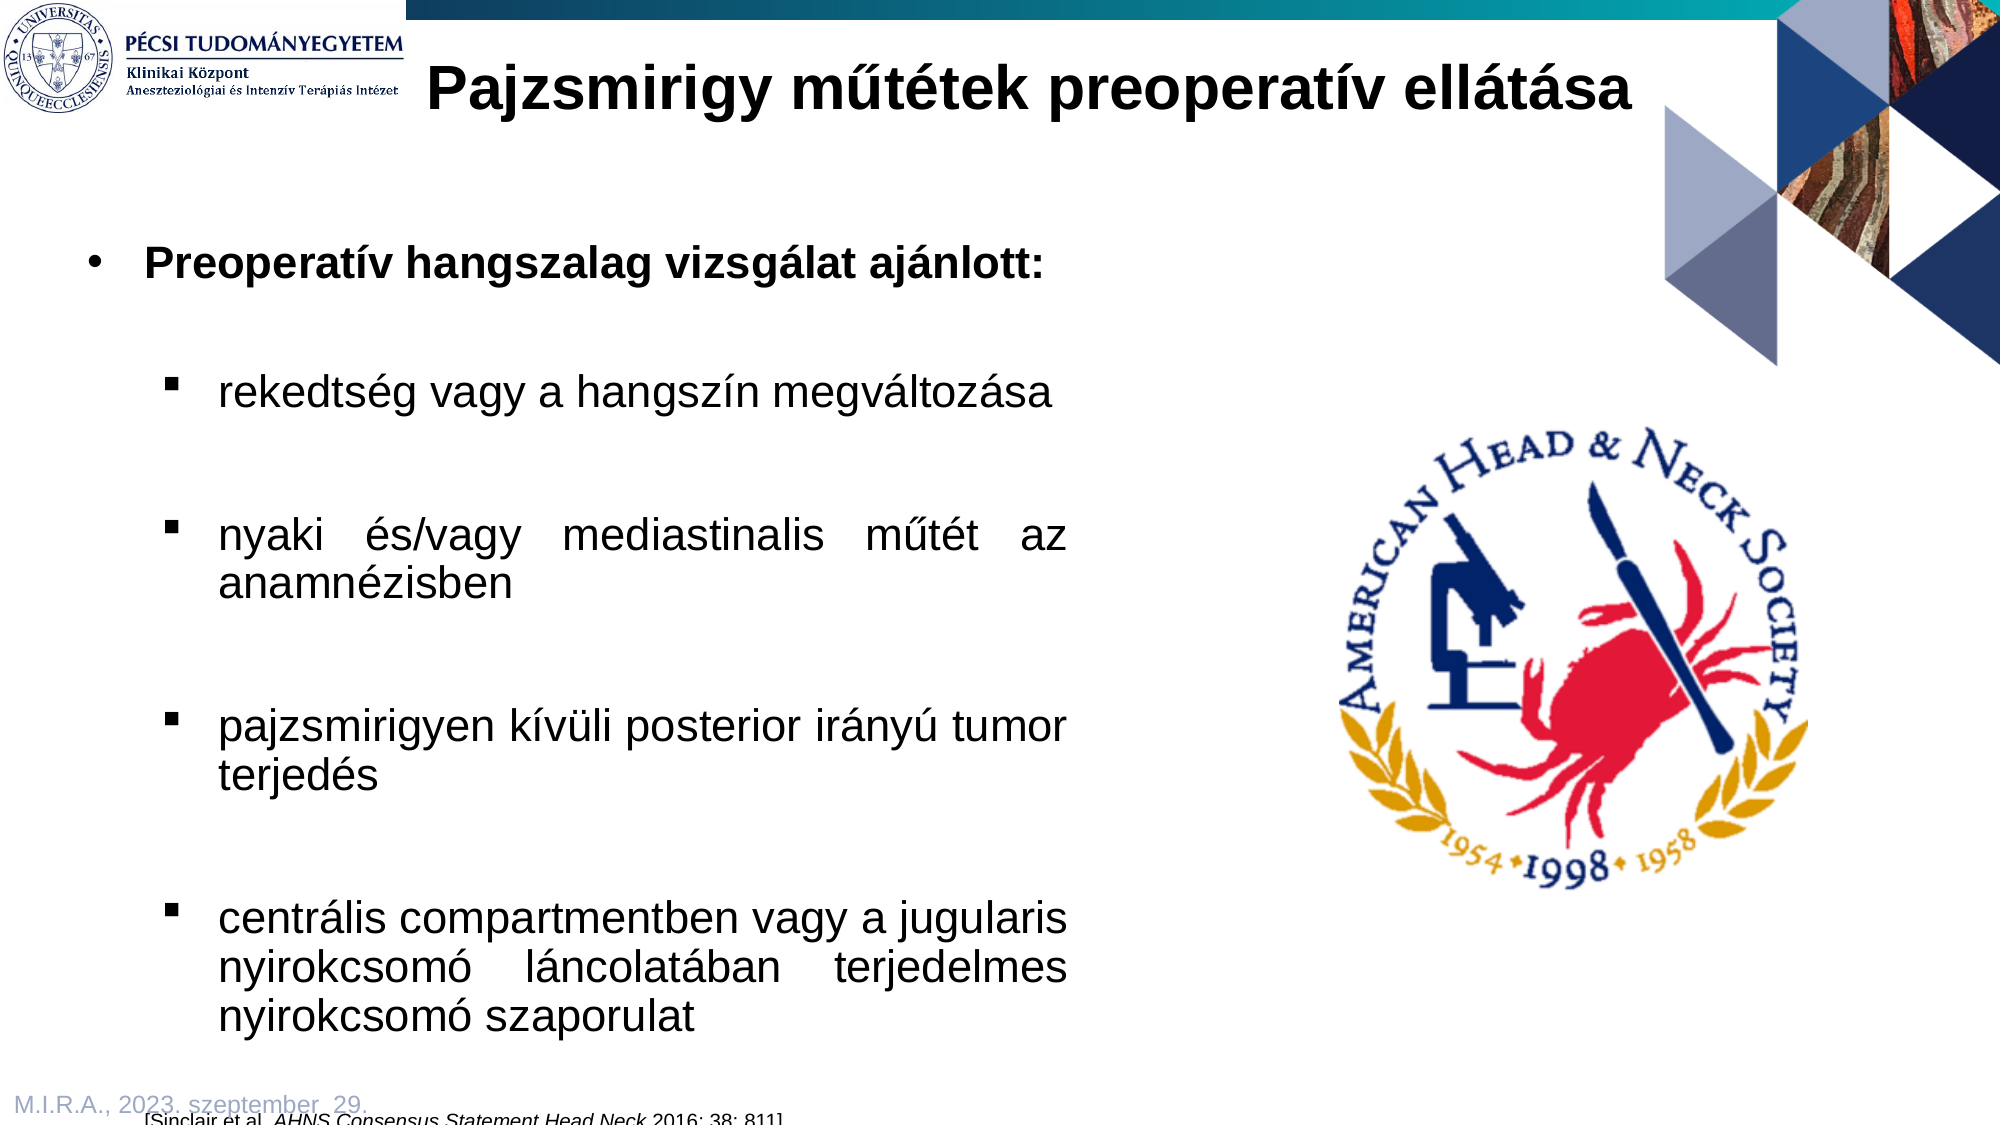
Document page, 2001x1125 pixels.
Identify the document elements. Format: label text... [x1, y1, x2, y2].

picture [0, 0, 406, 118]
list Preoperatív hangszalag vizsgálat ajánlott: (AHNS alapján) rekedtség vagy a hangszín megváltozása nyaki és/vagy mediastinalis műtét az anamnézisben pajzsmirigyen kívüli posterior irányú tumor terjedés centrális compartmentben vagy a jugularis nyirokcsomó láncolatában terjedelmes nyirokcsomó szaporulat [Sinclair et al. AHNS Consensus Statement Head Neck 2016; 38: 811] [55, 157, 1084, 1125]
picture [1663, 0, 2000, 367]
text_box [407, 0, 1661, 20]
picture [1338, 424, 1808, 894]
text_box M.I.R.A., 2023. szeptember 29. [0, 1050, 684, 1125]
title Pajzsmirigy műtétek preoperatív ellátása [411, 20, 1658, 184]
